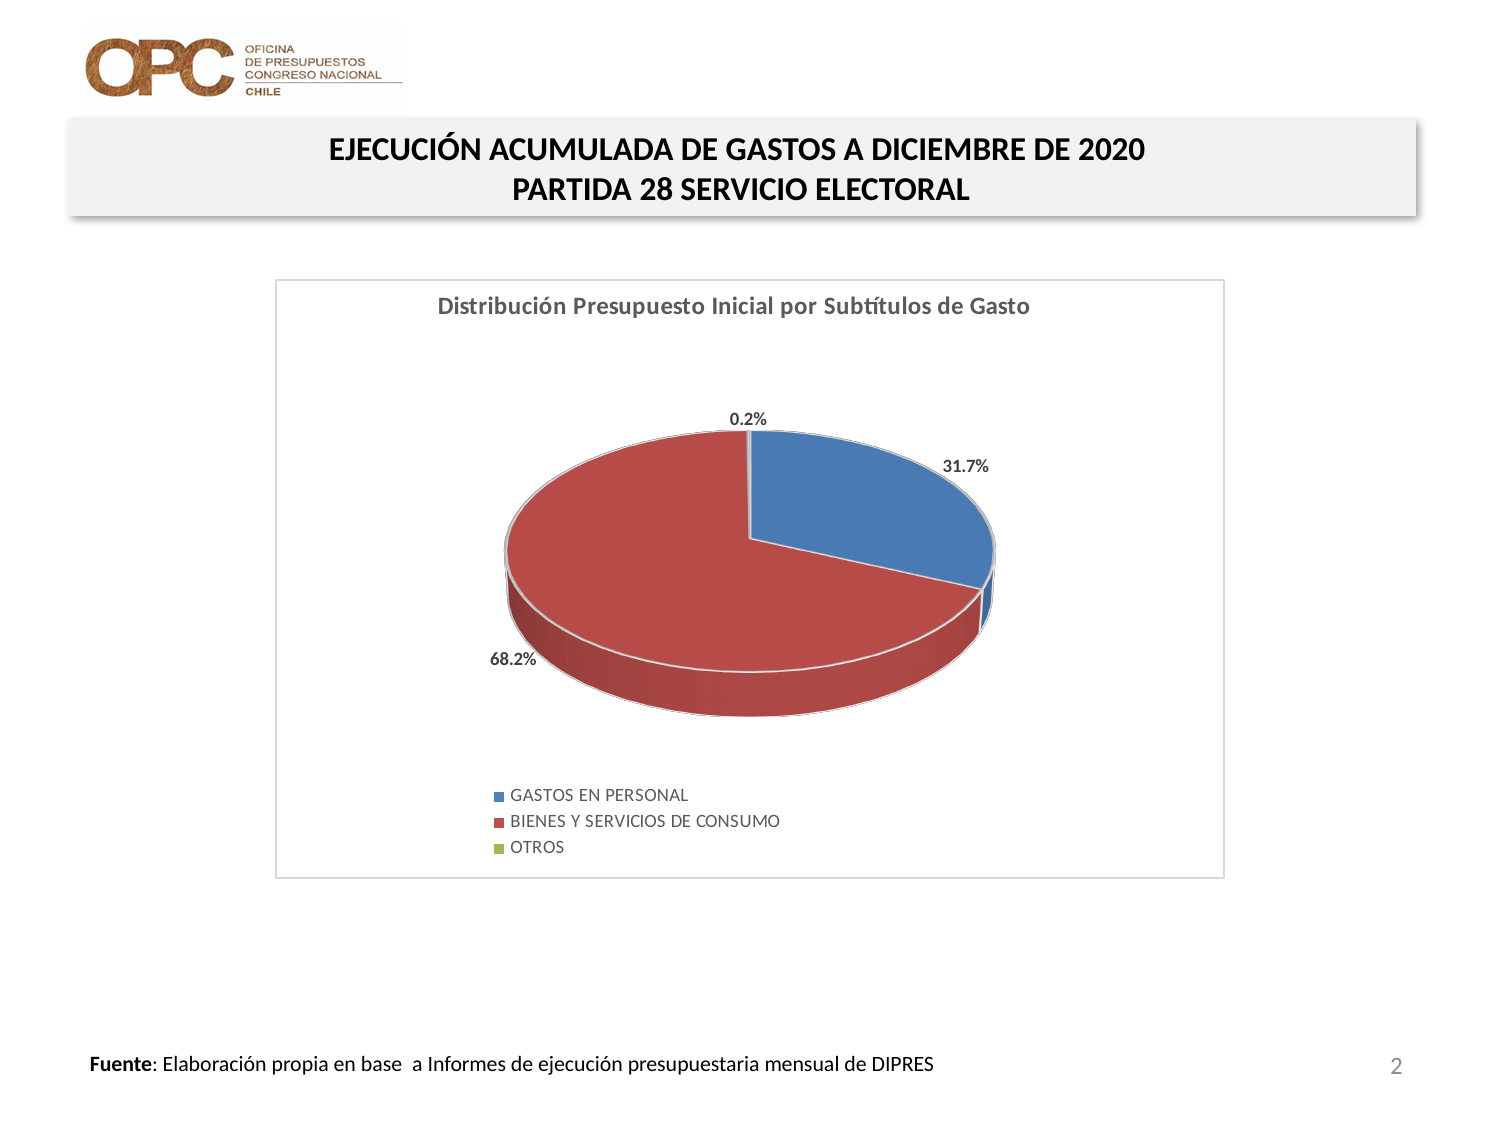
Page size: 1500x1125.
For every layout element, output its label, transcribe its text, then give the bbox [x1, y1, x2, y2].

picture [82, 22, 403, 118]
text_box EJECUCIÓN ACUMULADA DE GASTOS A DICIEMBRE DE 2020 PARTIDA 28 SERVICIO ELECTORAL [67, 119, 1415, 216]
chart [274, 278, 1226, 880]
slide_number 2 [1067, 1035, 1418, 1095]
